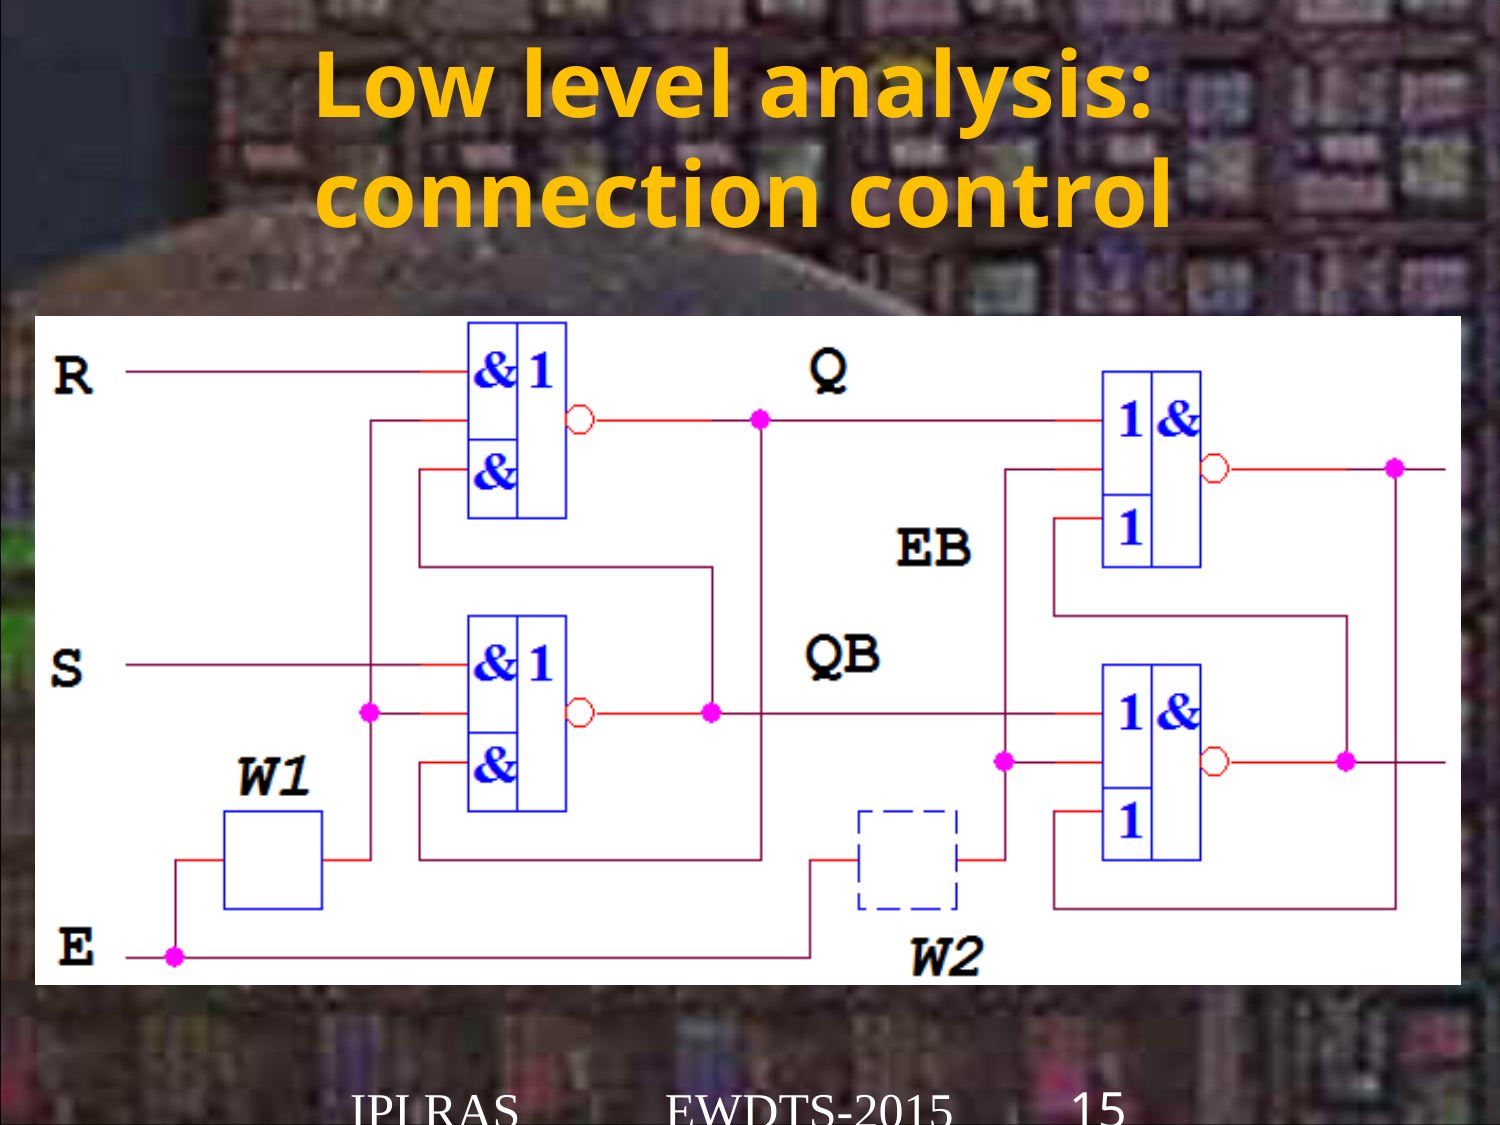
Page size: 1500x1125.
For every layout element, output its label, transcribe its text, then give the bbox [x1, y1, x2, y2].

picture [0, 0, 1500, 1125]
text_box IPI RAS EWDTS-2015 15 [46, 1019, 1430, 1125]
title Low level analysis: connection control [70, 35, 1421, 237]
